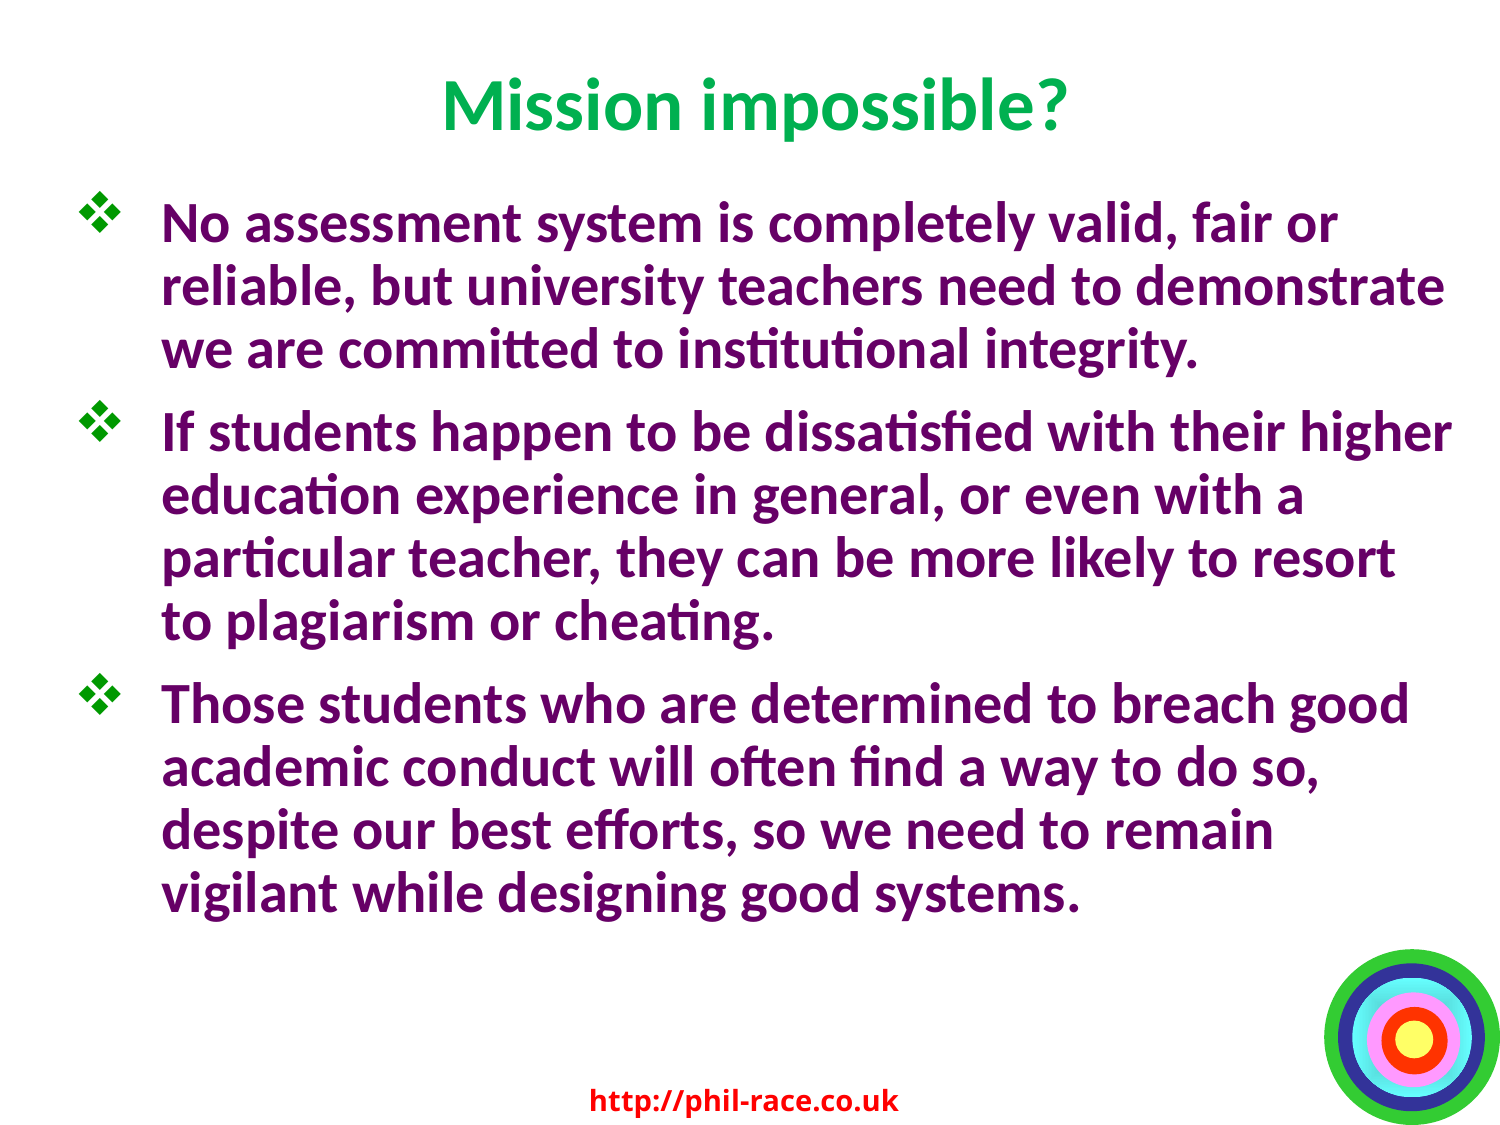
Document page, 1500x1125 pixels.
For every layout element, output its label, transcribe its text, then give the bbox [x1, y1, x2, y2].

list No assessment system is completely valid, fair or reliable, but university teachers need to demonstrate we are committed to institutional integrity. If students happen to be dissatisfied with their higher education experience in general, or even with a particular teacher, they can be more likely to resort to plagiarism or cheating. Those students who are determined to breach good academic conduct will often find a way to do so, despite our best efforts, so we need to remain vigilant while designing good systems. [58, 184, 1471, 963]
title Mission impossible? [40, 30, 1471, 185]
